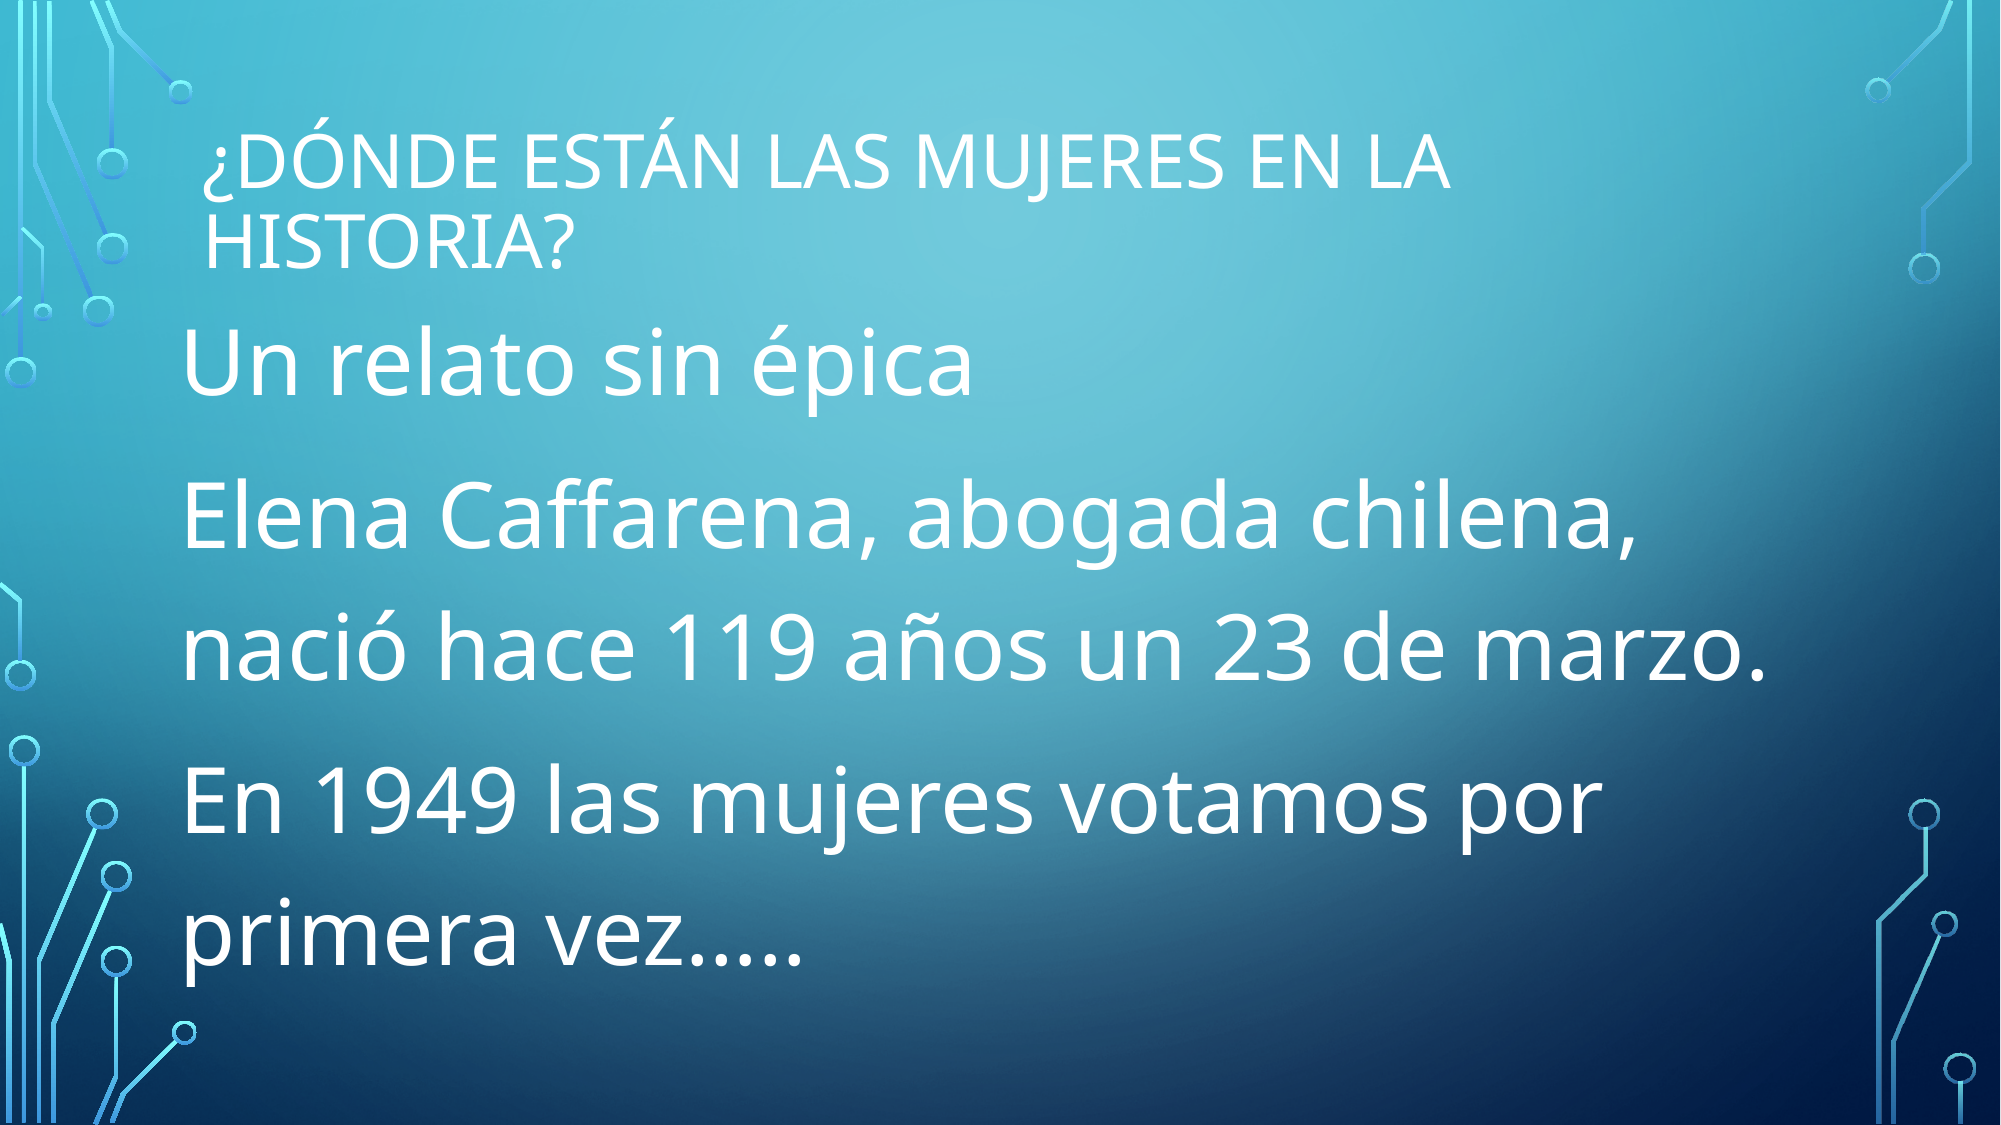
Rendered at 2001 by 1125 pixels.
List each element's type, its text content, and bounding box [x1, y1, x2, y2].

list Un relato sin épica Elena Caffarena, abogada chilena, nació hace 119 años un 23 de marzo. En 1949 las mujeres votamos por primera vez….. [164, 267, 1789, 999]
title ¿Dónde están las mujeres en la historia? [187, 99, 1813, 309]
